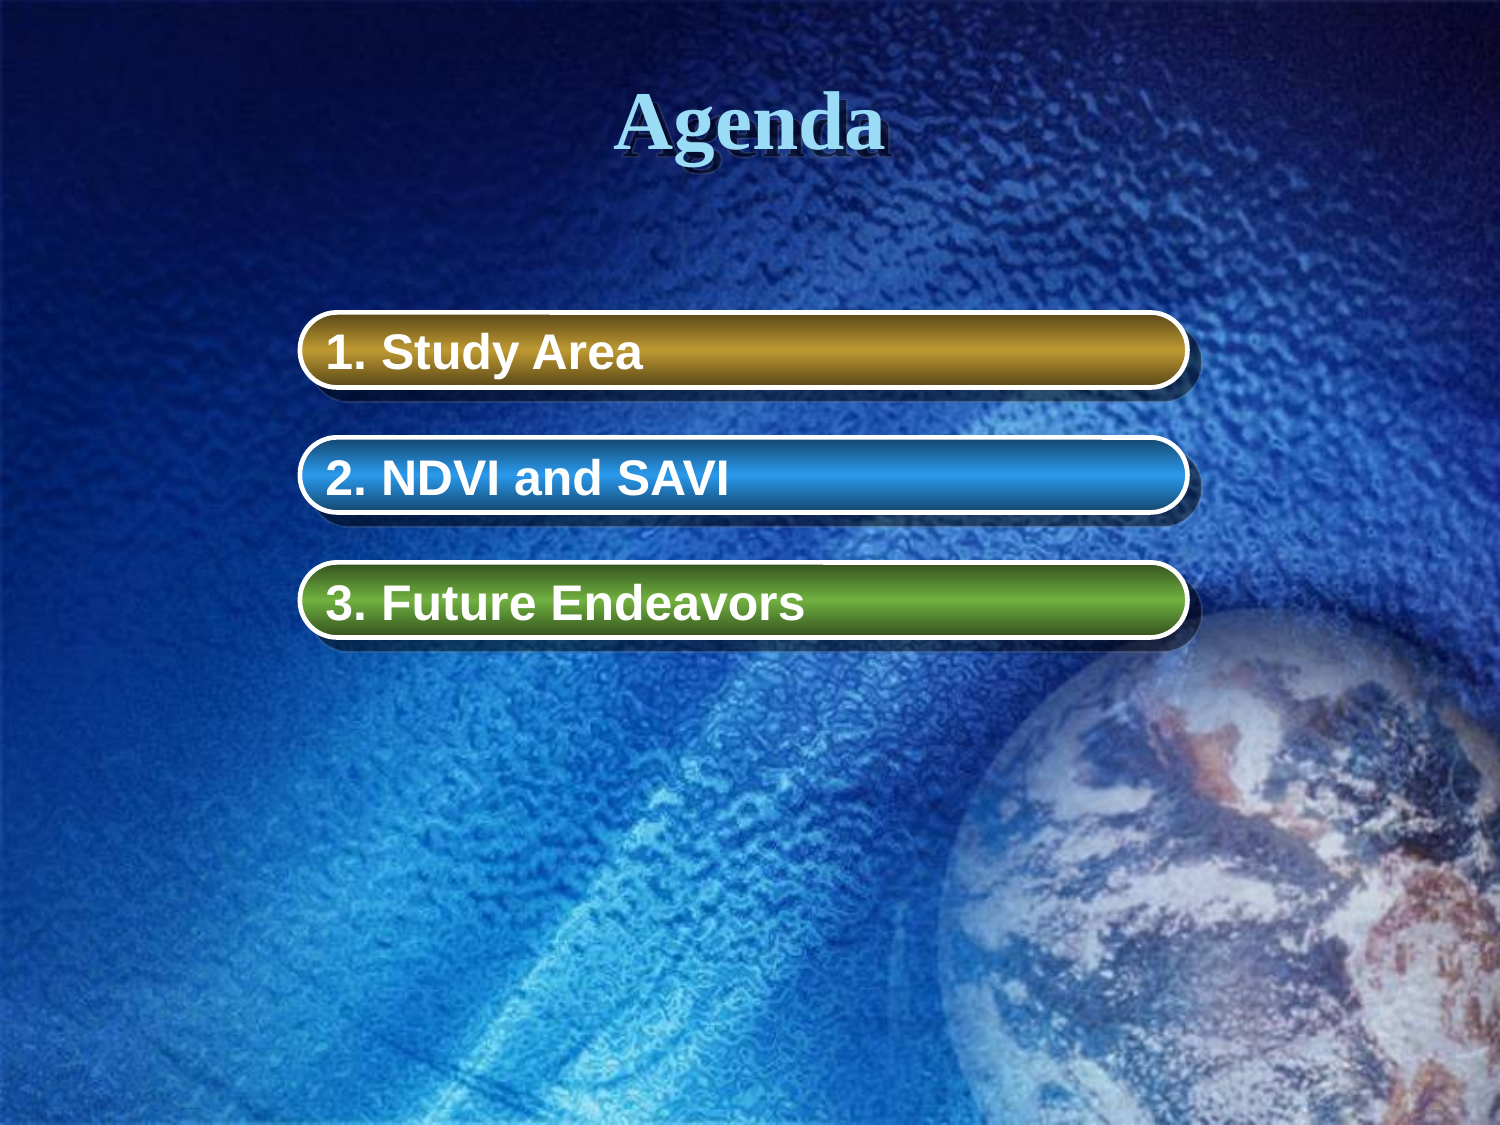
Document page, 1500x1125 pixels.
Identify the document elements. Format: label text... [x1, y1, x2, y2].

picture [0, 0, 1500, 1125]
text_box 3. Future Endeavors [299, 562, 1188, 638]
text_box 1. Study Area [299, 312, 1188, 388]
title Agenda [74, 44, 1426, 188]
text_box 2. NDVI and SAVI [299, 437, 1188, 513]
